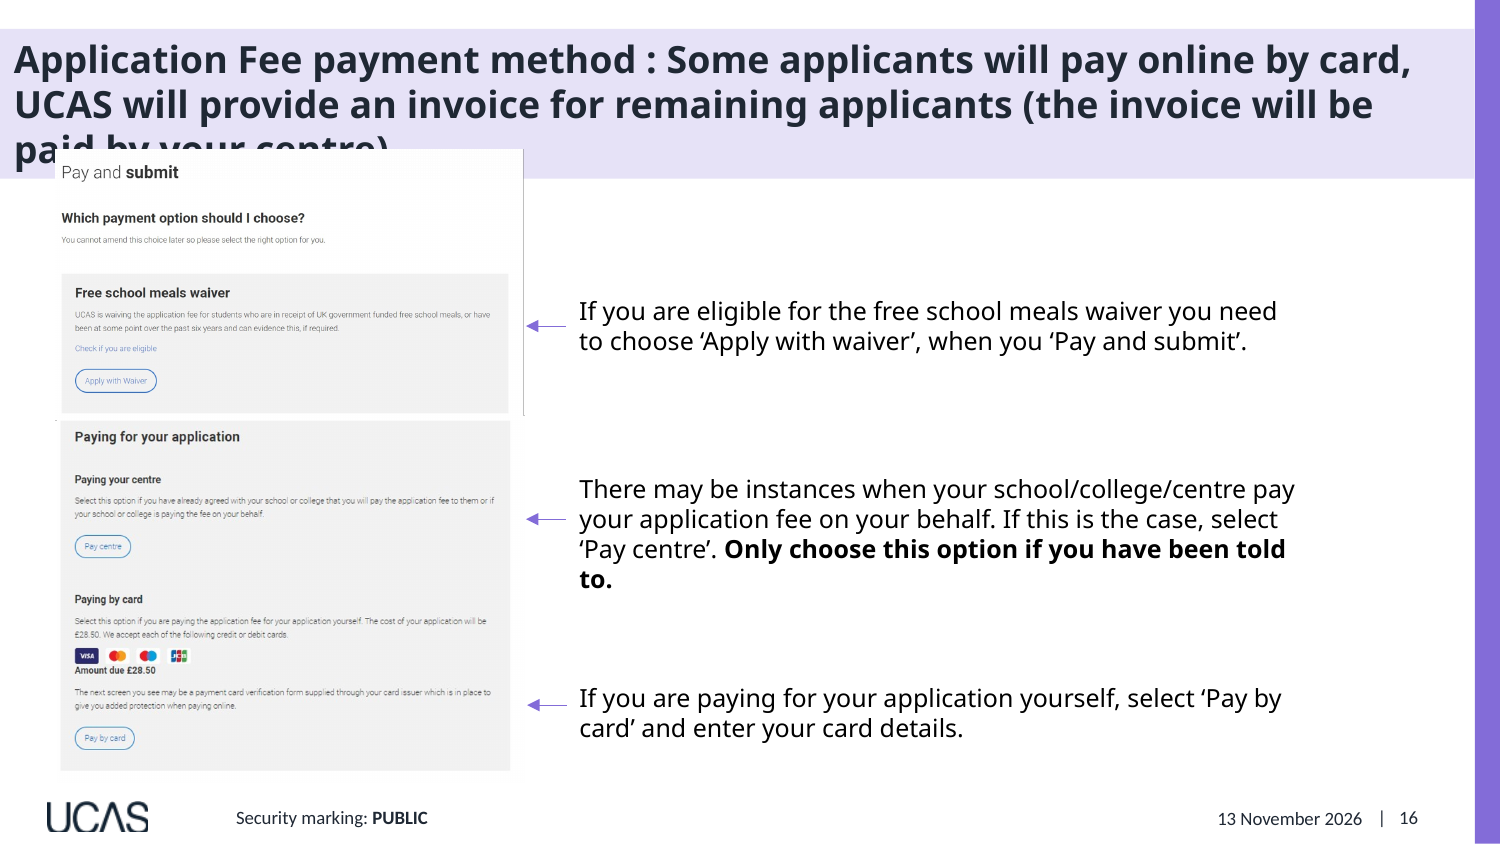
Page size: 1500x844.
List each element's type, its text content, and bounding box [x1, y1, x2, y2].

text_box If you are paying for your application yourself, select ‘Pay by card’ and enter your card details. [564, 674, 1314, 750]
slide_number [978, 798, 1363, 837]
picture [55, 149, 525, 783]
text_box Application Fee payment method : Some applicants will pay online by card, UCAS will provide an invoice for remaining applicants (the invoice will be paid by your centre). [0, 28, 1475, 179]
footer Security marking: PUBLIC [221, 798, 957, 836]
text_box If you are eligible for the free school meals waiver you need to choose ‘Apply with waiver’, when you ‘Pay and submit’. [564, 288, 1314, 363]
slide_number | 16 [1362, 798, 1453, 836]
text_box There may be instances when your school/college/centre pay your application fee on your behalf. If this is the case, select ‘Pay centre’. Only choose this option if you have been told to. [564, 466, 1314, 602]
